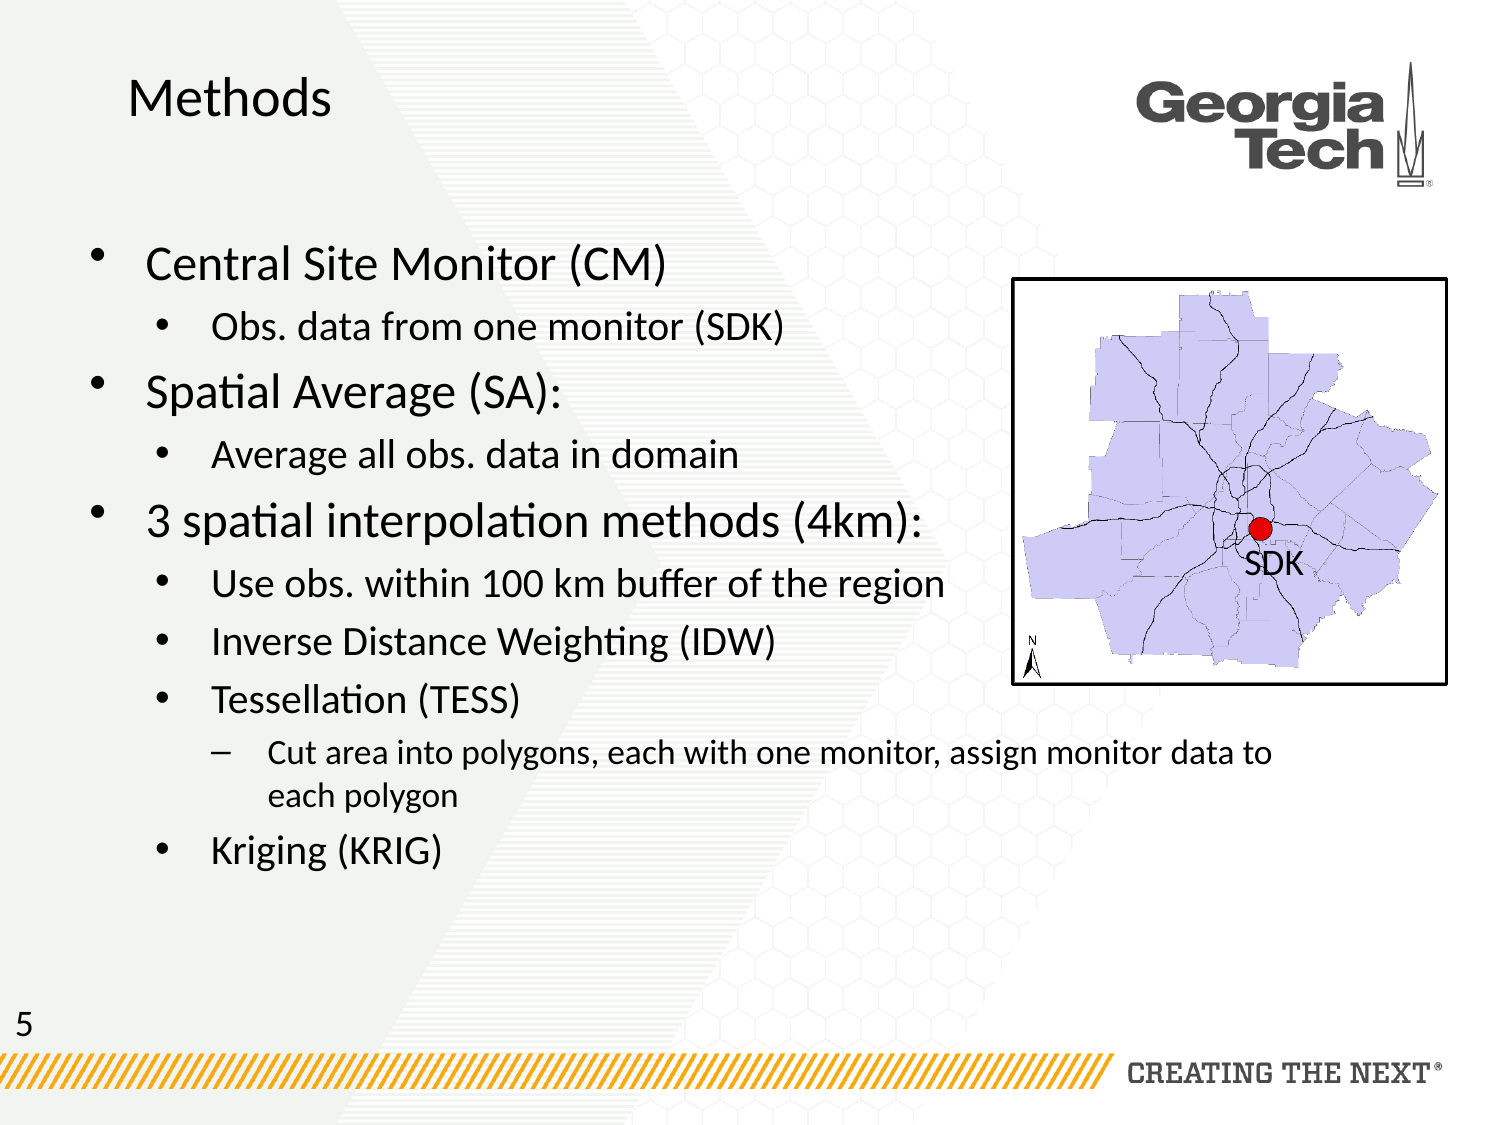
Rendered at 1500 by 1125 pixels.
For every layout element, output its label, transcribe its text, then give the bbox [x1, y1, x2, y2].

picture [1013, 280, 1445, 684]
picture [0, 0, 1500, 1125]
slide_number 5 [0, 991, 313, 1067]
title Methods [112, 0, 1388, 188]
list Central Site Monitor (CM) Obs. data from one monitor (SDK) Spatial Average (SA): Average all obs. data in domain 3 spatial interpolation methods (4km): Use obs. within 100 km buffer of the region Inverse Distance Weighting (IDW) Tessellation (TESS) Cut area into polygons, each with one monitor, assign monitor data to each polygon Kriging (KRIG) [74, 223, 1350, 1099]
